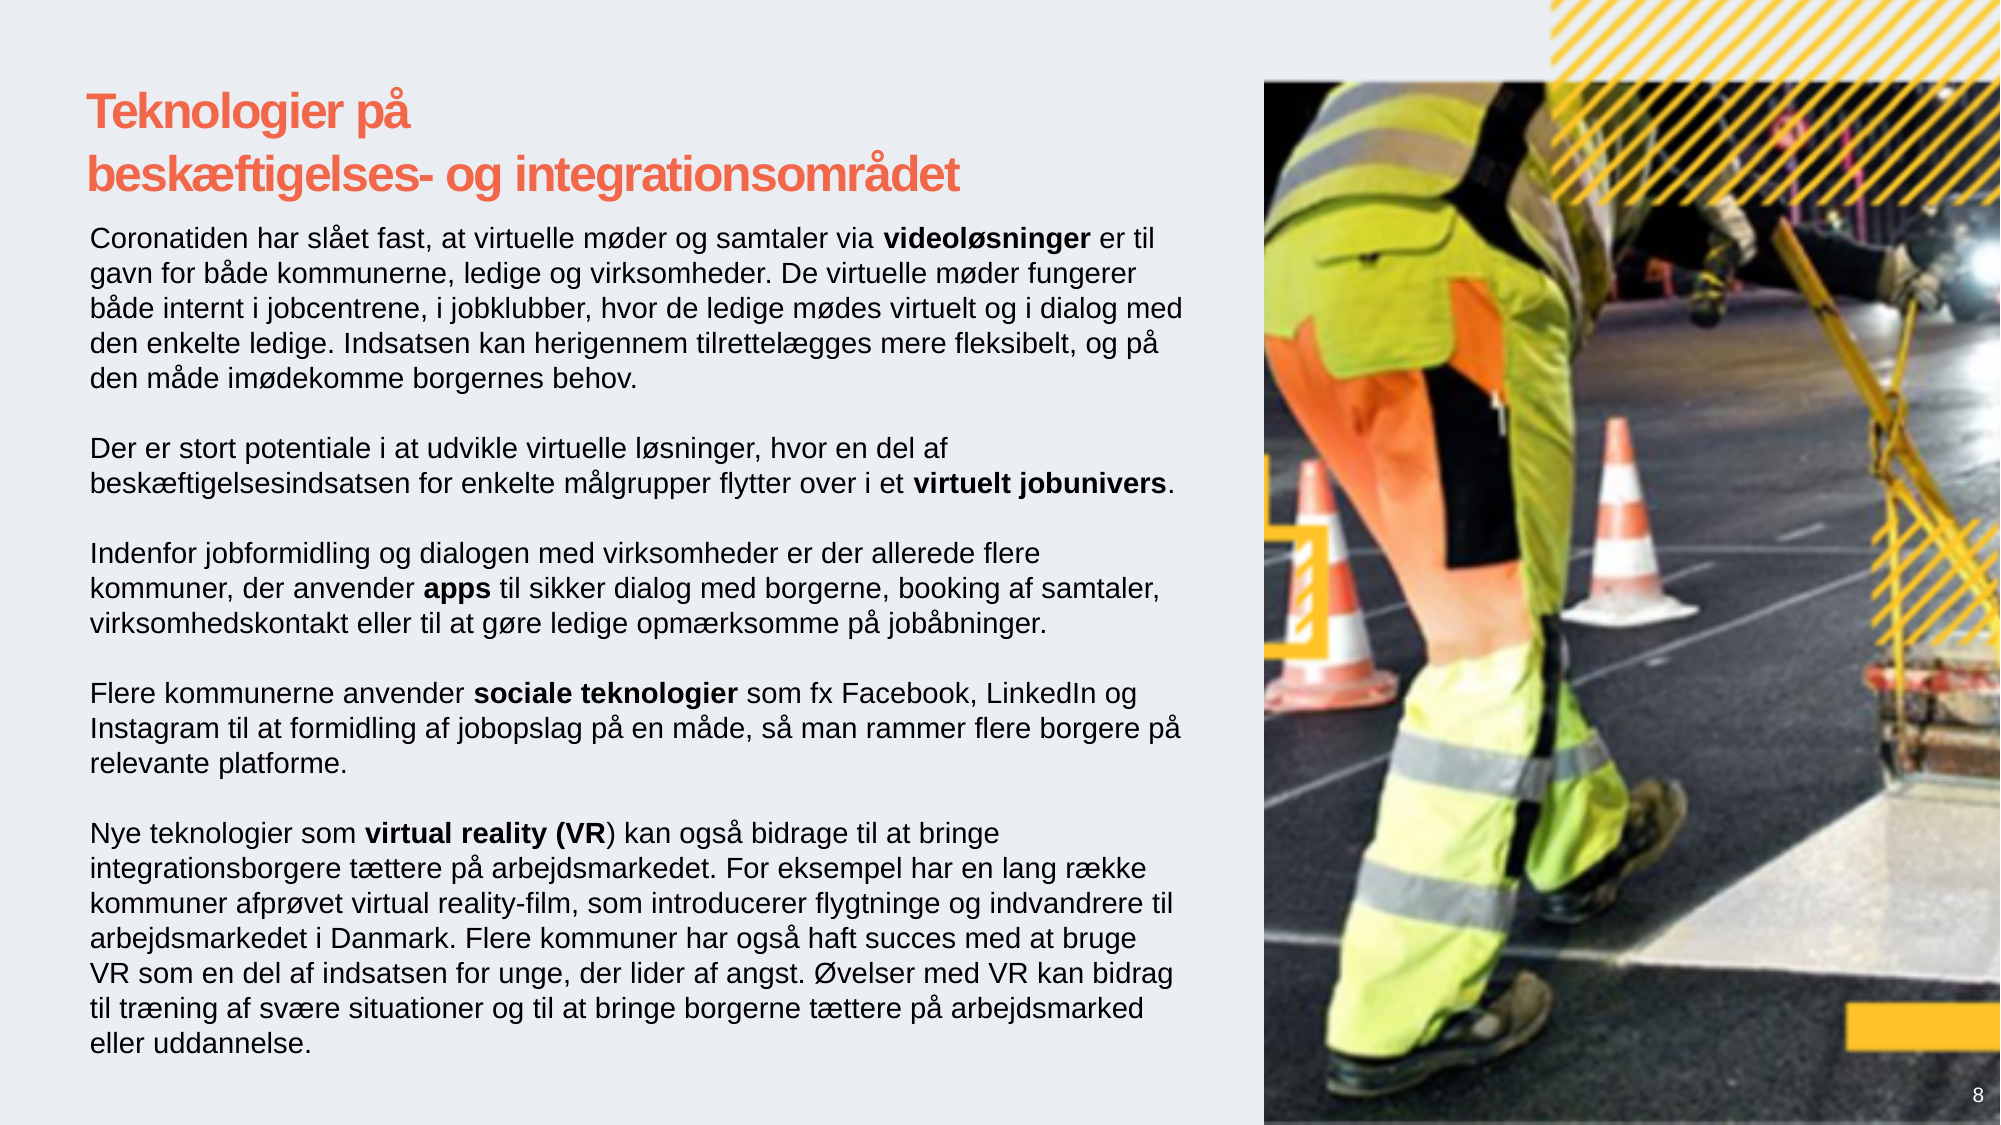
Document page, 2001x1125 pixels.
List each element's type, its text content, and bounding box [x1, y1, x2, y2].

picture [0, 0, 2001, 1125]
text_box Teknologier på beskæftigelses- og integrationsområdet [71, 69, 1077, 153]
text_box Coronatiden har slået fast, at virtuelle møder og samtaler via videoløsninger er til gavn for både kommunerne, ledige og virksomheder. De virtuelle møder fungerer både internt i jobcentrene, i jobklubber, hvor de ledige mødes virtuelt og i dialog med den enkelte ledige. Indsatsen kan herigennem tilrettelægges mere fleksibelt, og på den måde imødekomme borgernes behov. Der er stort potentiale i at udvikle virtuelle løsninger, hvor en del af beskæftigelsesindsatsen for enkelte målgrupper flytter over i et virtuelt jobunivers. Indenfor jobformidling og dialogen med virksomheder er der allerede flere kommuner, der anvender apps til sikker dialog med borgerne, booking af samtaler, virksomhedskontakt eller til at gøre ledige opmærksomme på jobåbninger. Flere kommunerne anvender sociale teknologier som fx Facebook, LinkedIn og Instagram til at formidling af jobopslag på en måde, så man rammer flere borgere på relevante platforme. Nye teknologier som virtual reality (VR) kan også bidrage til at bringe integrationsborgere tættere på arbejdsmarkedet. For eksempel har en lang række kommuner afprøvet virtual reality-film, som introducerer flygtninge og indvandrere til arbejdsmarkedet i Danmark. Flere kommuner har også haft succes med at bruge VR som en del af indsatsen for unge, der lider af angst. Øvelser med VR kan bidrag til træning af svære situationer og til at bringe borgerne tættere på arbejdsmarked eller uddannelse. [0, 212, 1200, 1102]
